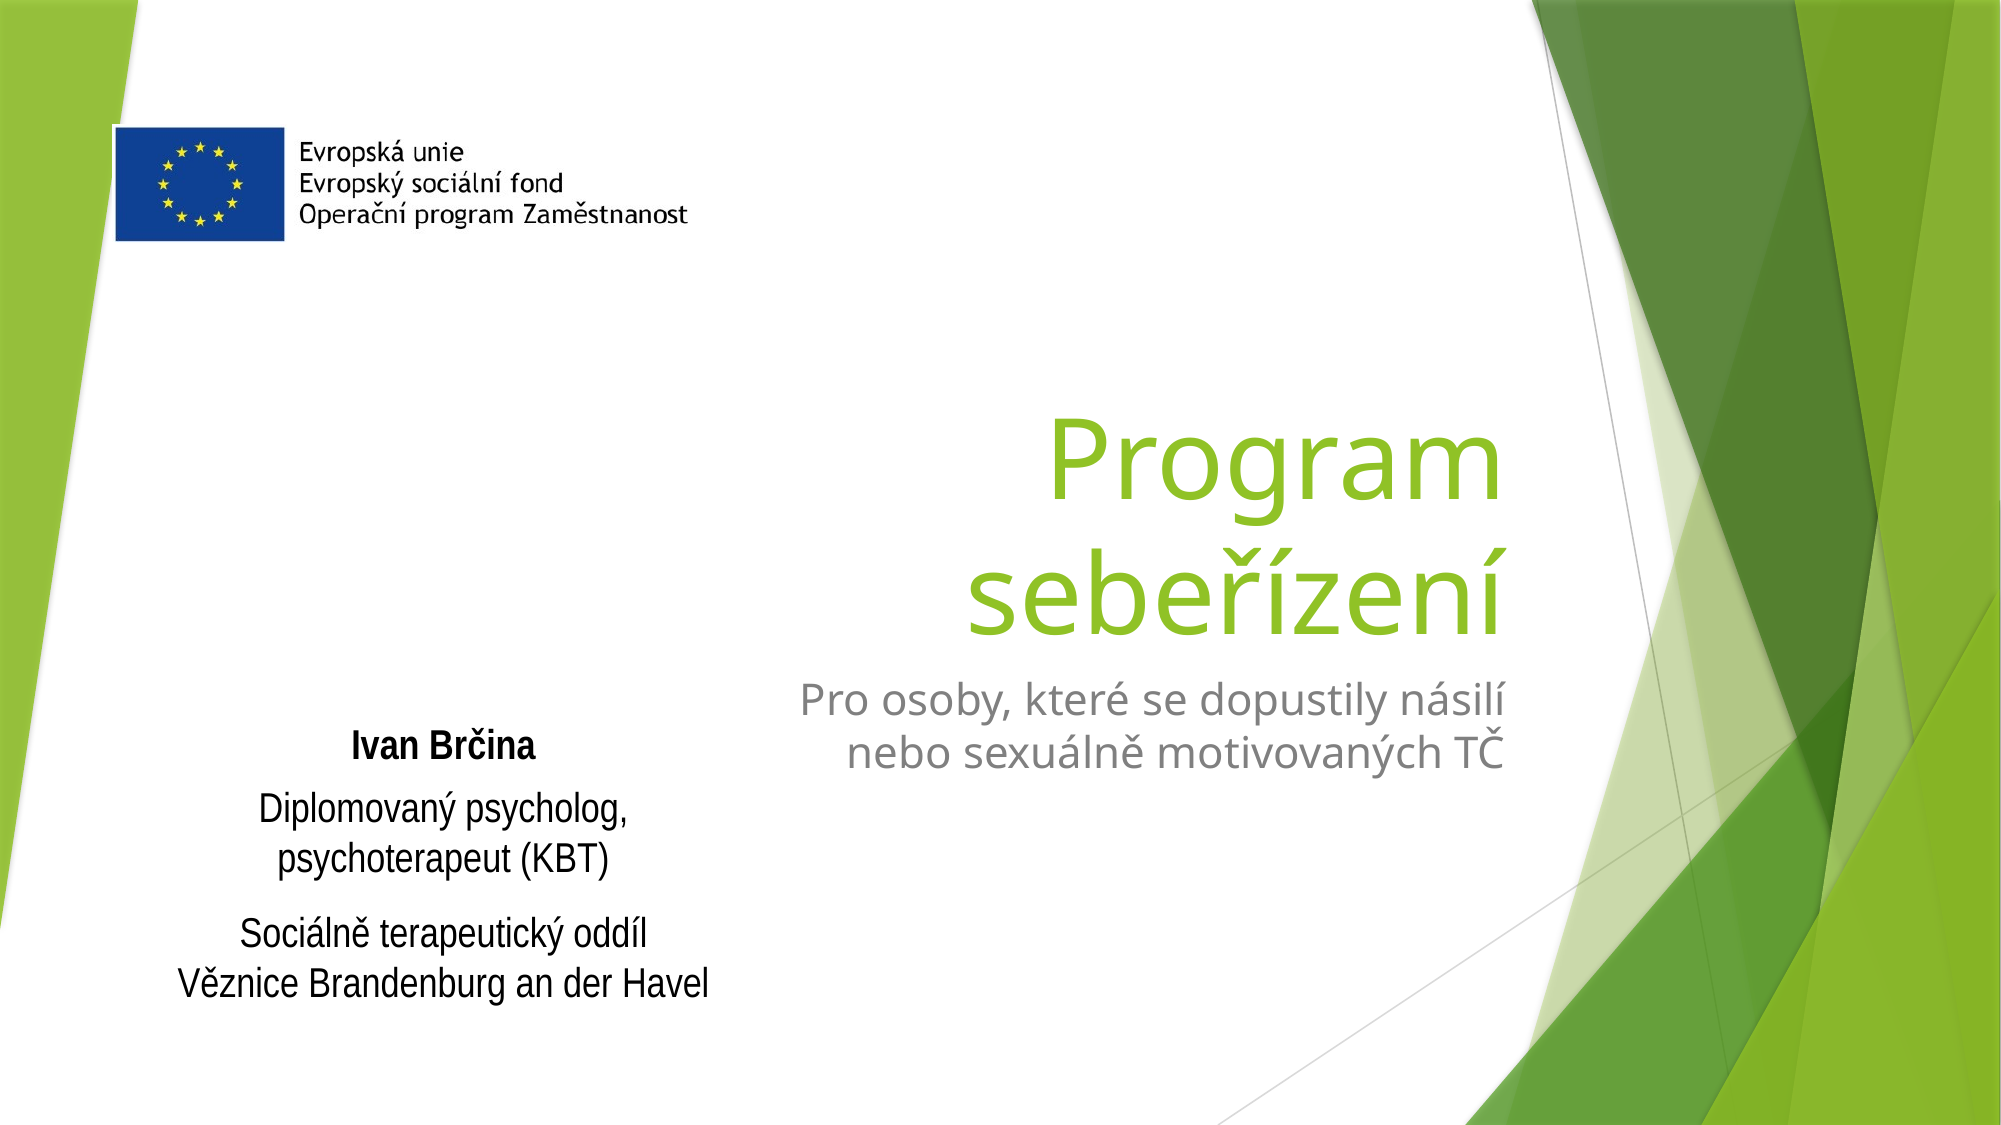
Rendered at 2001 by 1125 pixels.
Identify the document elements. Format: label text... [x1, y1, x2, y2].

subtitle Pro osoby, které se dopustily násilí nebo sexuálně motivovaných TČ [247, 664, 1522, 1042]
text_box Ivan Brčina Diplomovaný psycholog, psychoterapeut (KBT) Sociálně terapeutický oddíl Věznice Brandenburg an der Havel [101, 685, 786, 1084]
picture [111, 124, 688, 245]
title Program sebeřízení [247, 394, 1522, 664]
